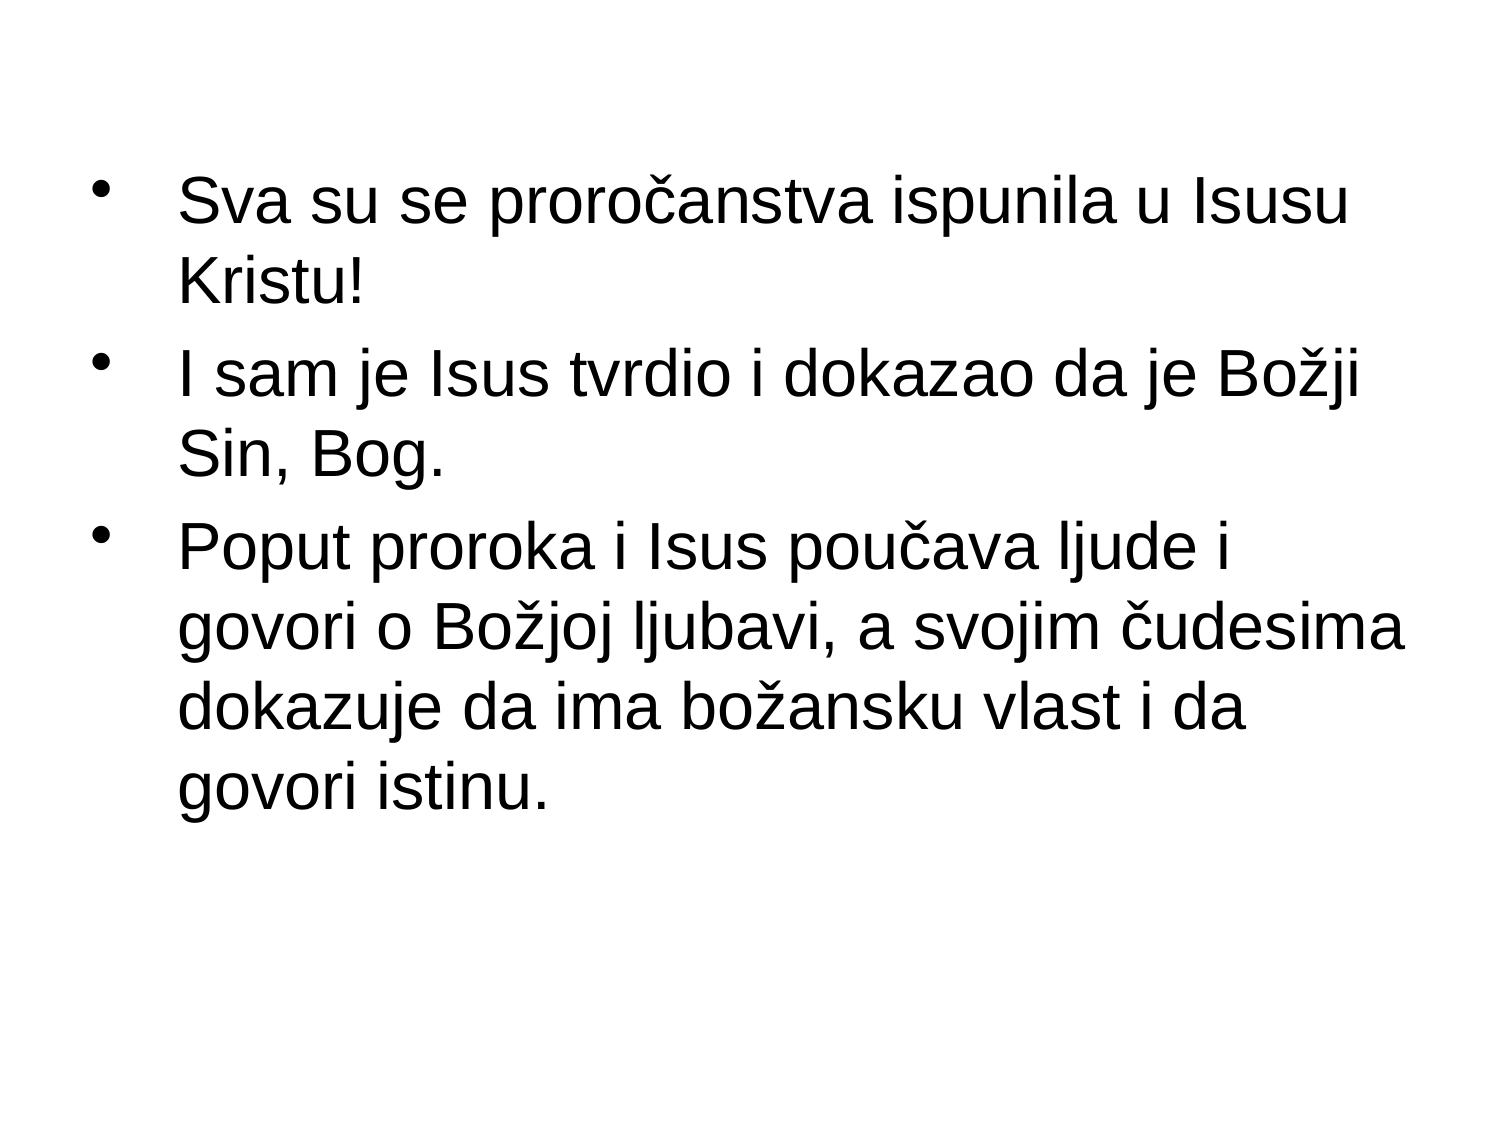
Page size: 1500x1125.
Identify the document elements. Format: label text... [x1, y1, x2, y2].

list Sva su se proročanstva ispunila u Isusu Kristu! I sam je Isus tvrdio i dokazao da je Božji Sin, Bog. Poput proroka i Isus poučava ljude i govori o Božjoj ljubavi, a svojim čudesima dokazuje da ima božansku vlast i da govori istinu. [74, 148, 1426, 1006]
